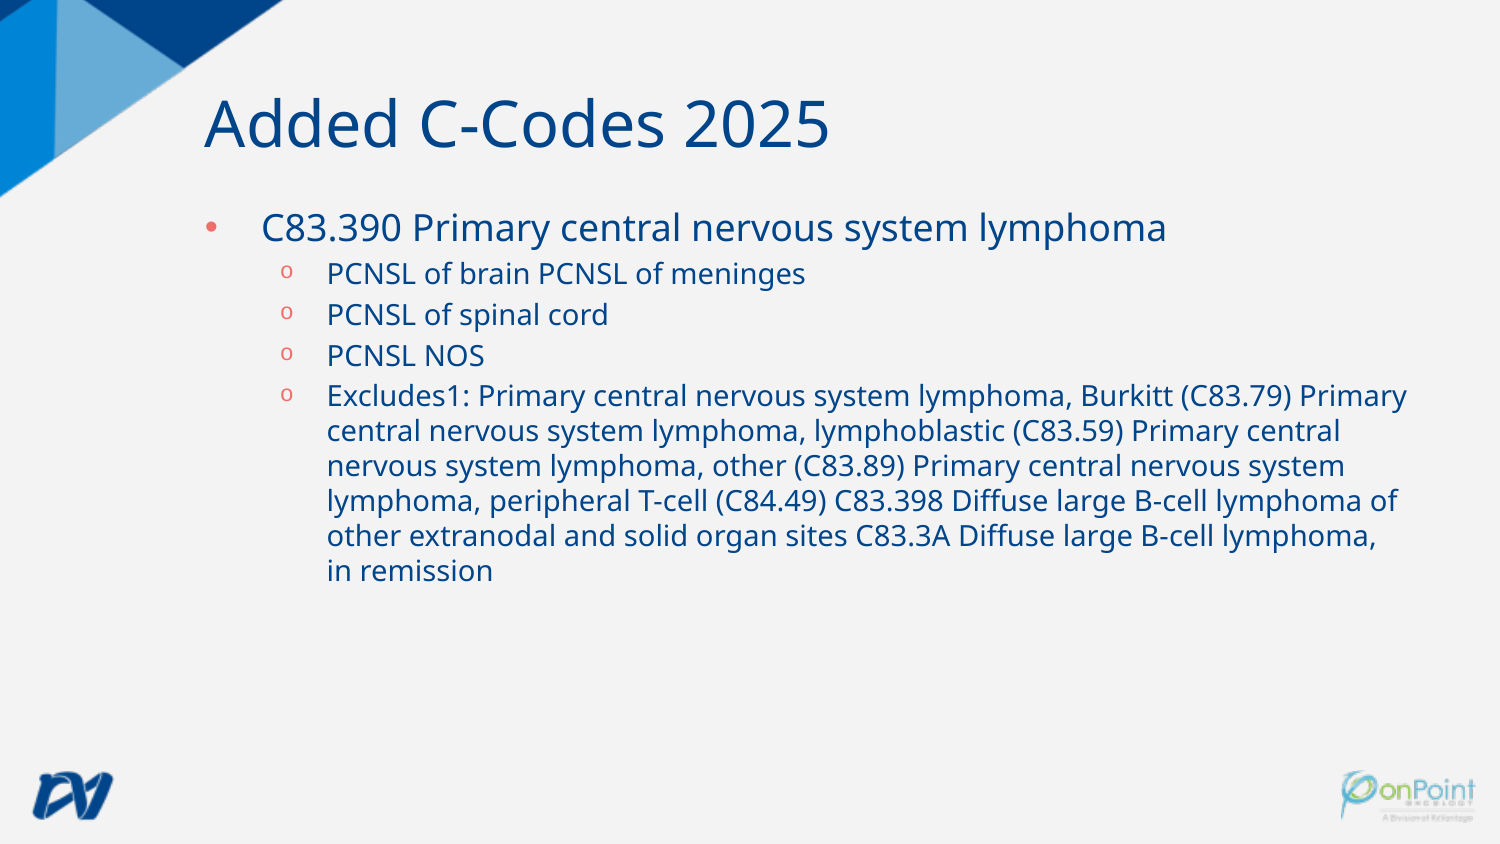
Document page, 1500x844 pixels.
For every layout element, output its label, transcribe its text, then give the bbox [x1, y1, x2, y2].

title Added C-Codes 2025 [189, 69, 1425, 175]
picture [0, 0, 634, 357]
picture [27, 770, 119, 823]
picture [1341, 770, 1476, 823]
list C83.390 Primary central nervous system lymphoma PCNSL of brain PCNSL of meninges PCNSL of spinal cord PCNSL NOS Excludes1: Primary central nervous system lymphoma, Burkitt (C83.79) Primary central nervous system lymphoma, lymphoblastic (C83.59) Primary central nervous system lymphoma, other (C83.89) Primary central nervous system lymphoma, peripheral T-cell (C84.49) C83.398 Diffuse large B-cell lymphoma of other extranodal and solid organ sites C83.3A Diffuse large B-cell lymphoma, in remission [189, 196, 1425, 754]
